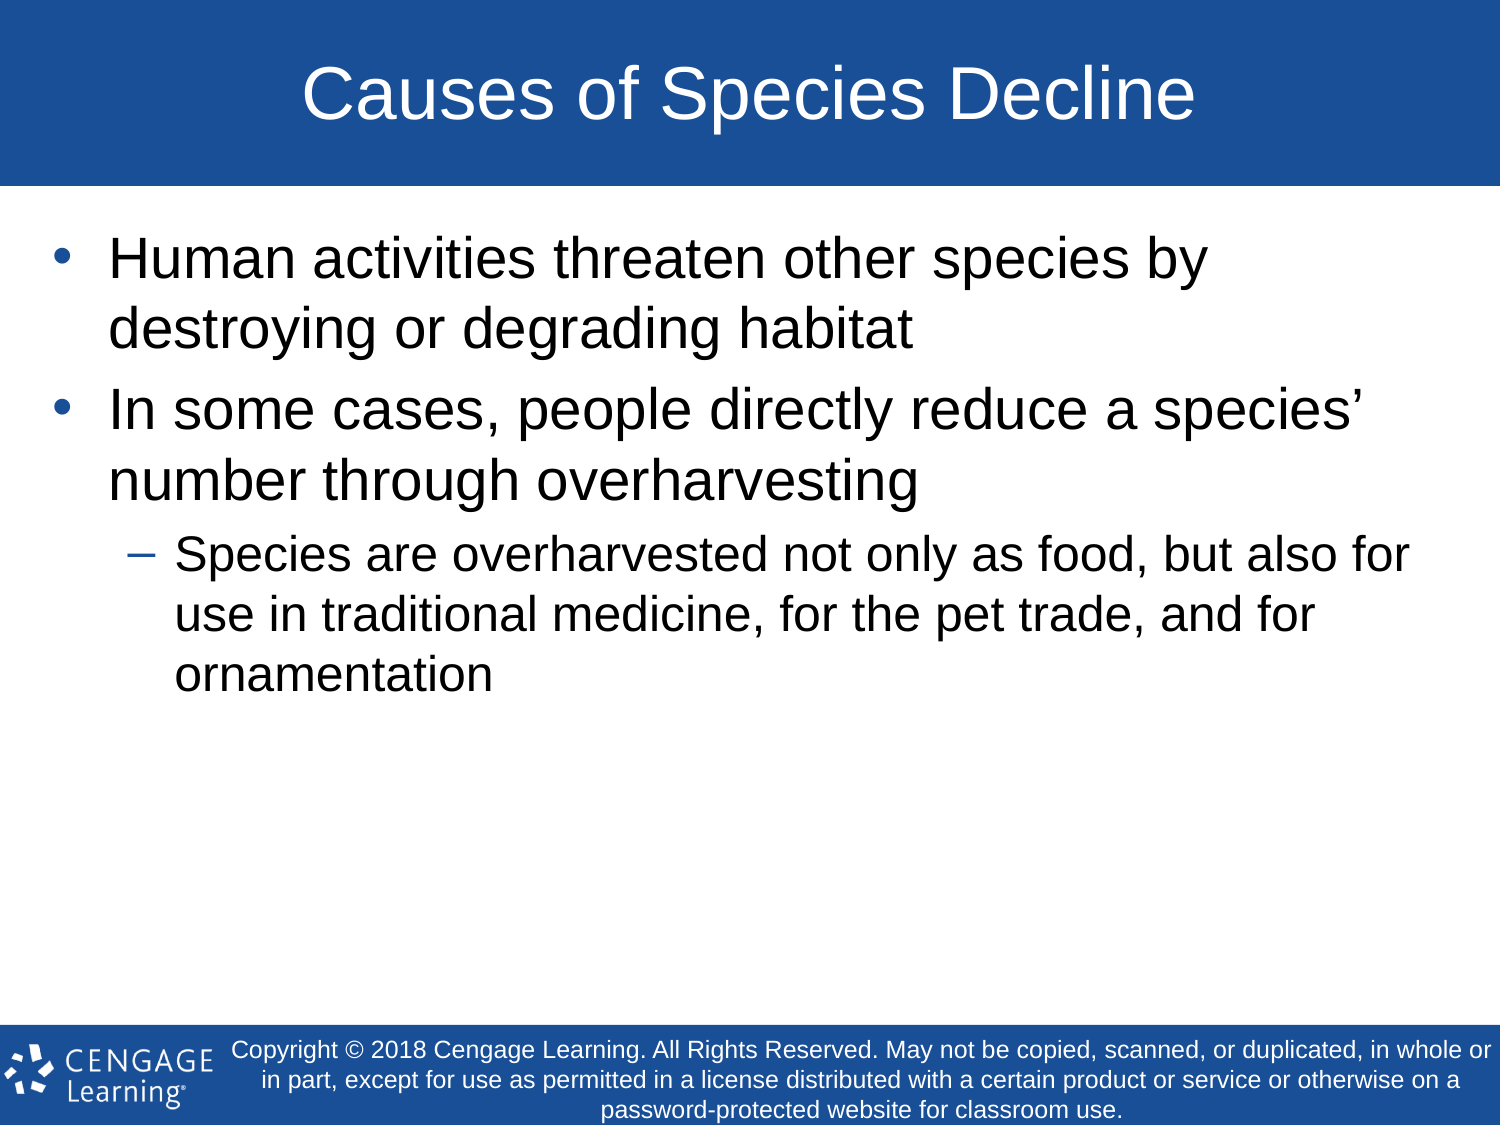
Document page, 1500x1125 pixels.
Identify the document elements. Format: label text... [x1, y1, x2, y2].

list Human activities threaten other species by destroying or degrading habitat In some cases, people directly reduce a species’ number through overharvesting Species are overharvested not only as food, but also for use in traditional medicine, for the pet trade, and for ornamentation [37, 212, 1475, 1005]
picture [0, 1040, 216, 1113]
title Causes of Species Decline [7, 4, 1493, 175]
